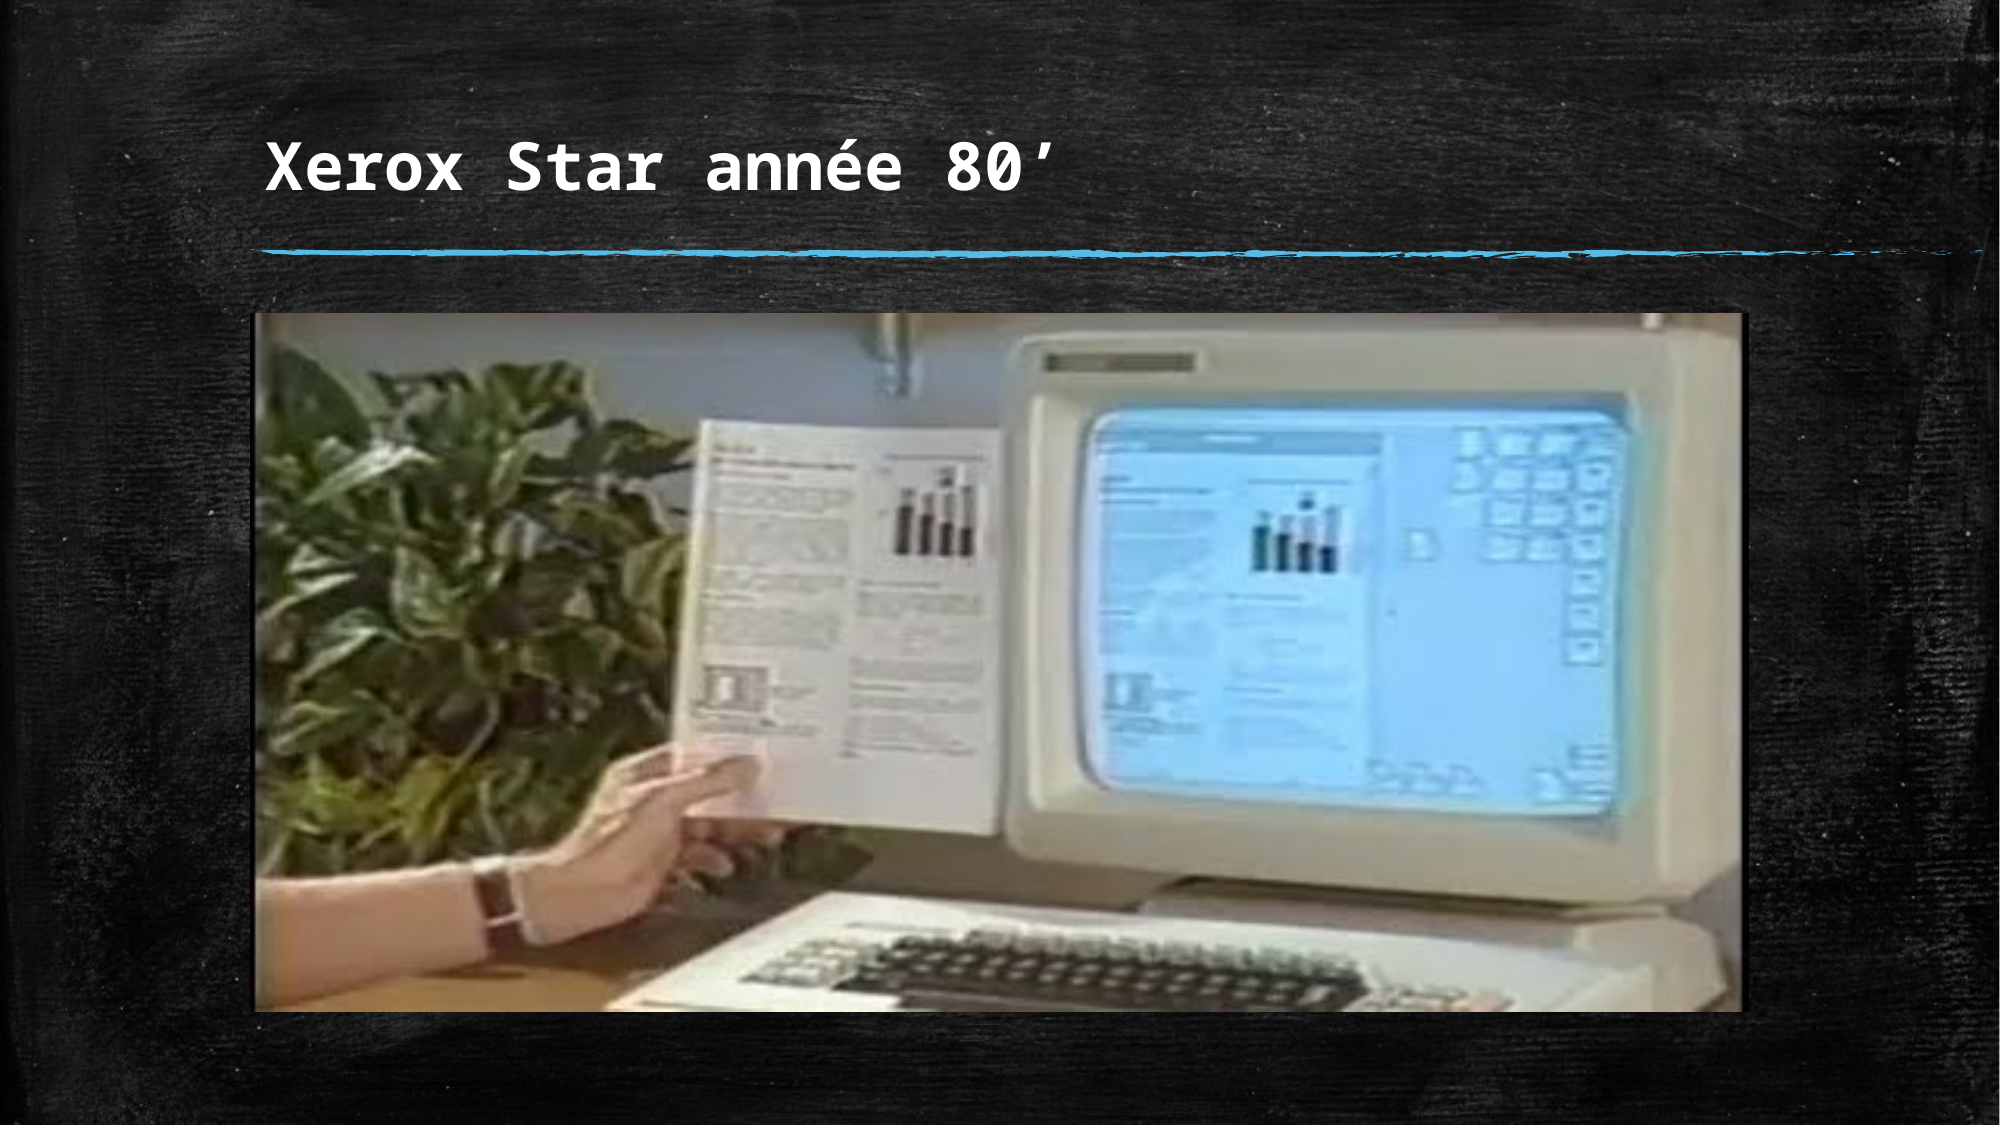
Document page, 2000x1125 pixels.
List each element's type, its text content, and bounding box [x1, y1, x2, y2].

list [249, 312, 1750, 1013]
title Xerox Star année 80’ [249, 45, 1750, 213]
